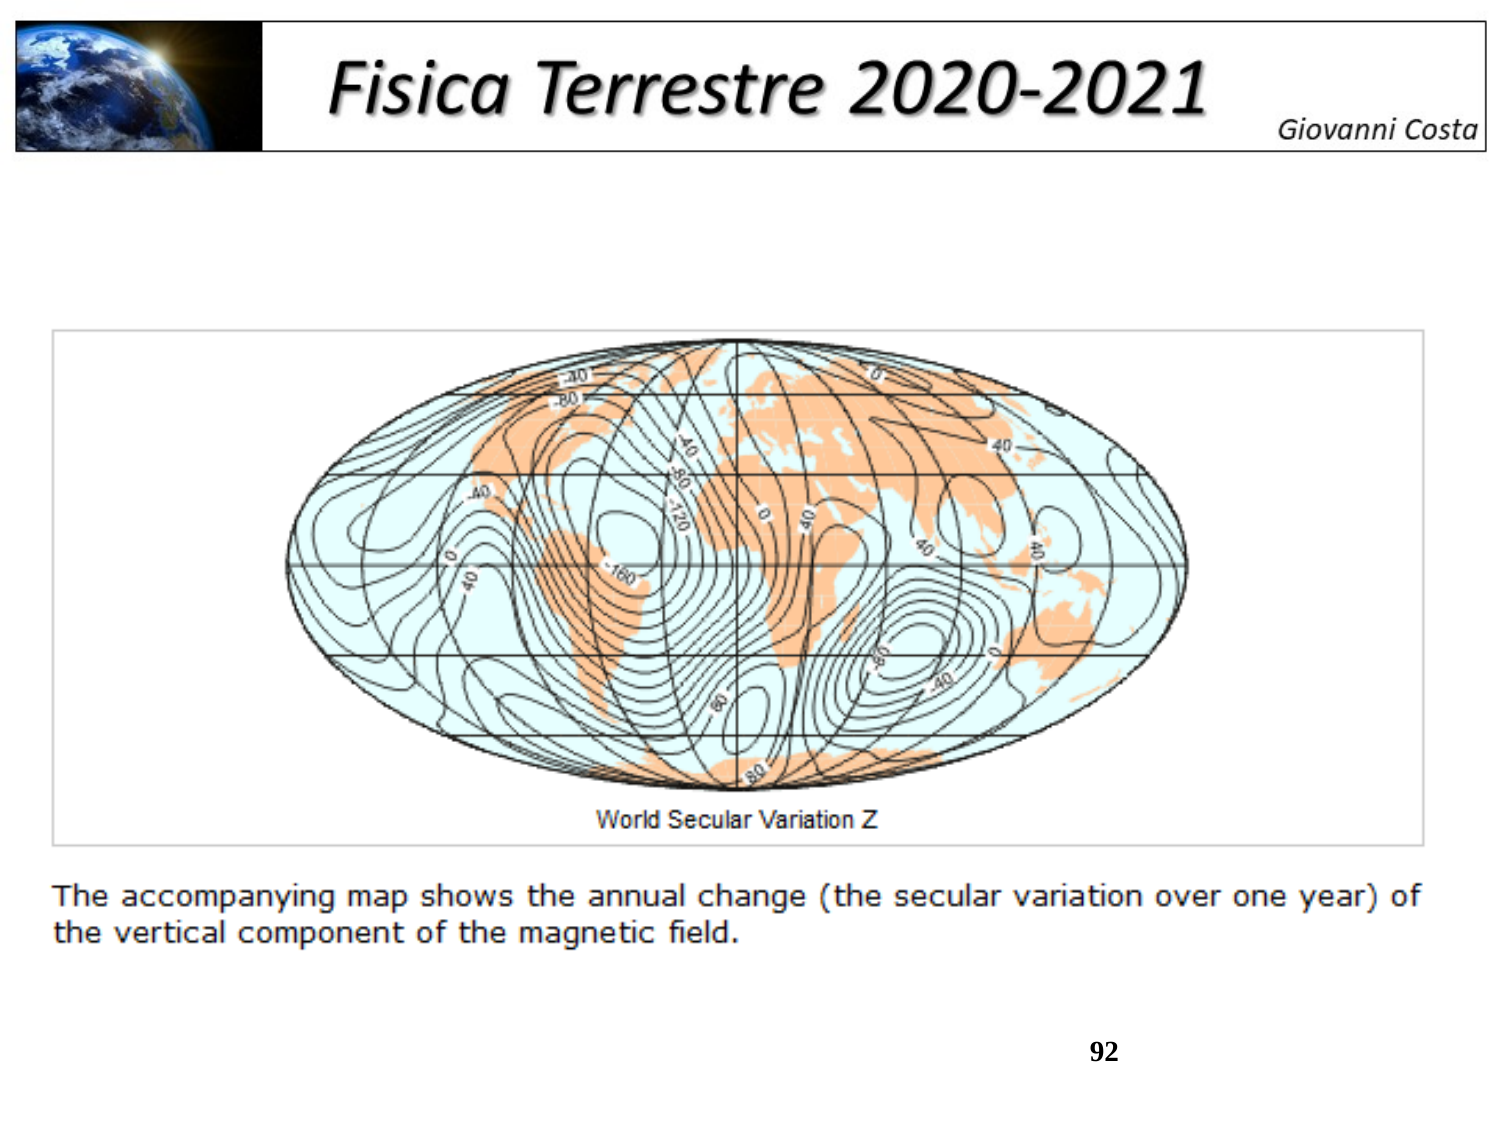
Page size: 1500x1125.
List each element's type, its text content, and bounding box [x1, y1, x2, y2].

slide_number 92 [1074, 1024, 1388, 1101]
picture [0, 0, 1500, 1125]
